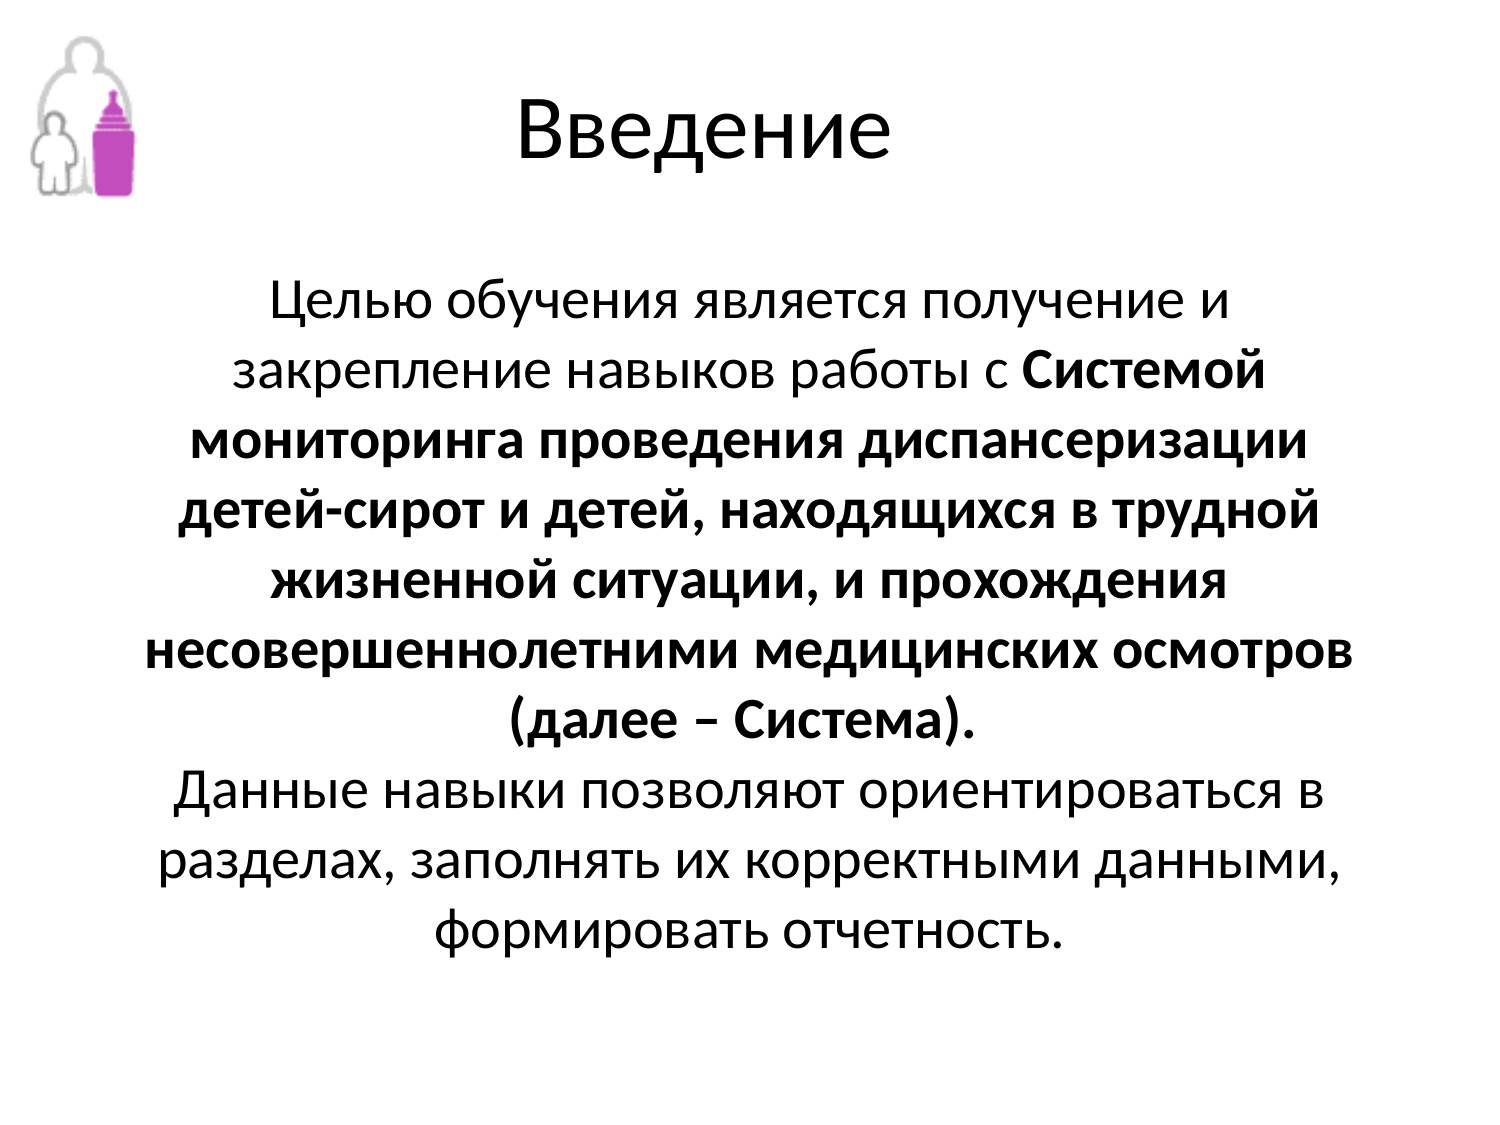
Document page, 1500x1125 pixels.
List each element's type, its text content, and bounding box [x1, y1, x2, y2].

picture [0, 30, 160, 201]
title Целью обучения является получение и закрепление навыков работы с Системой мониторинга проведения диспансеризации детей-сирот и детей, находящихся в трудной жизненной ситуации, и прохождения несовершеннолетними медицинских осмотров (далее – Система). Данные навыки позволяют ориентироваться в разделах, заполнять их корректными данными, формировать отчетность. [112, 278, 1388, 1012]
text_box Введение [164, 43, 1380, 201]
